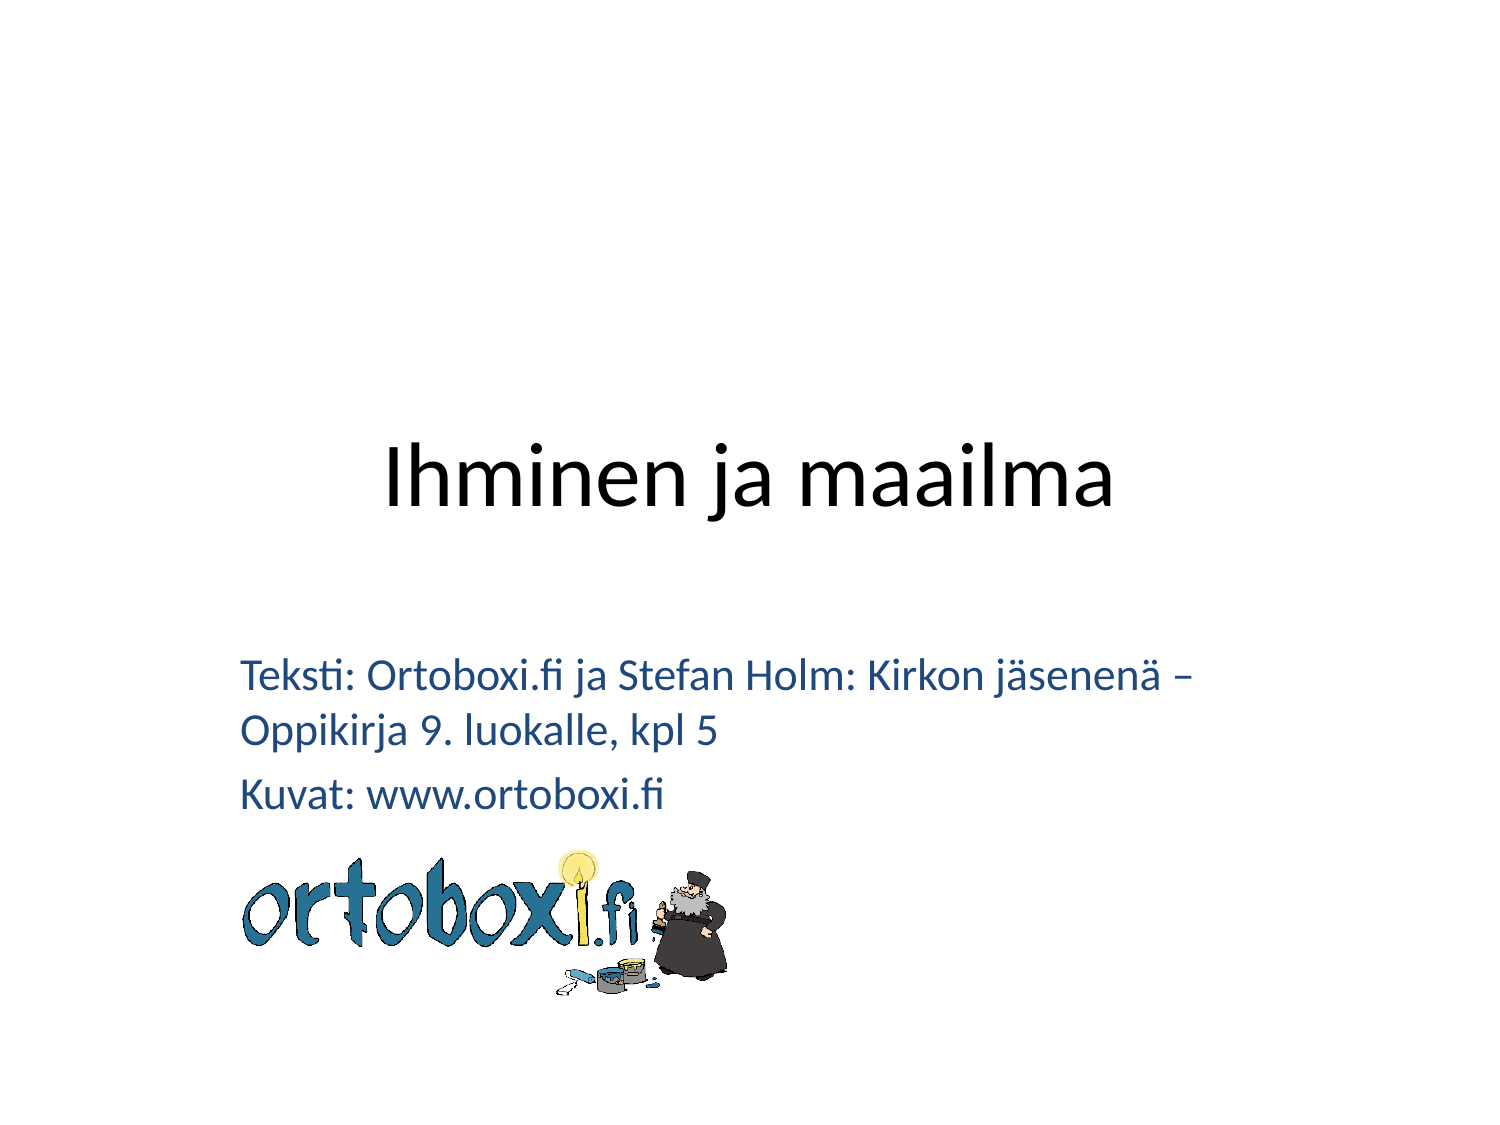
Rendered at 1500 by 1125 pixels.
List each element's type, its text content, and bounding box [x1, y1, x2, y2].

picture [229, 845, 743, 999]
title Ihminen ja maailma [112, 349, 1388, 591]
subtitle Teksti: Ortoboxi.fi ja Stefan Holm: Kirkon jäsenenä – Oppikirja 9. luokalle, kpl 5 Kuvat: www.ortoboxi.fi [225, 637, 1275, 925]
